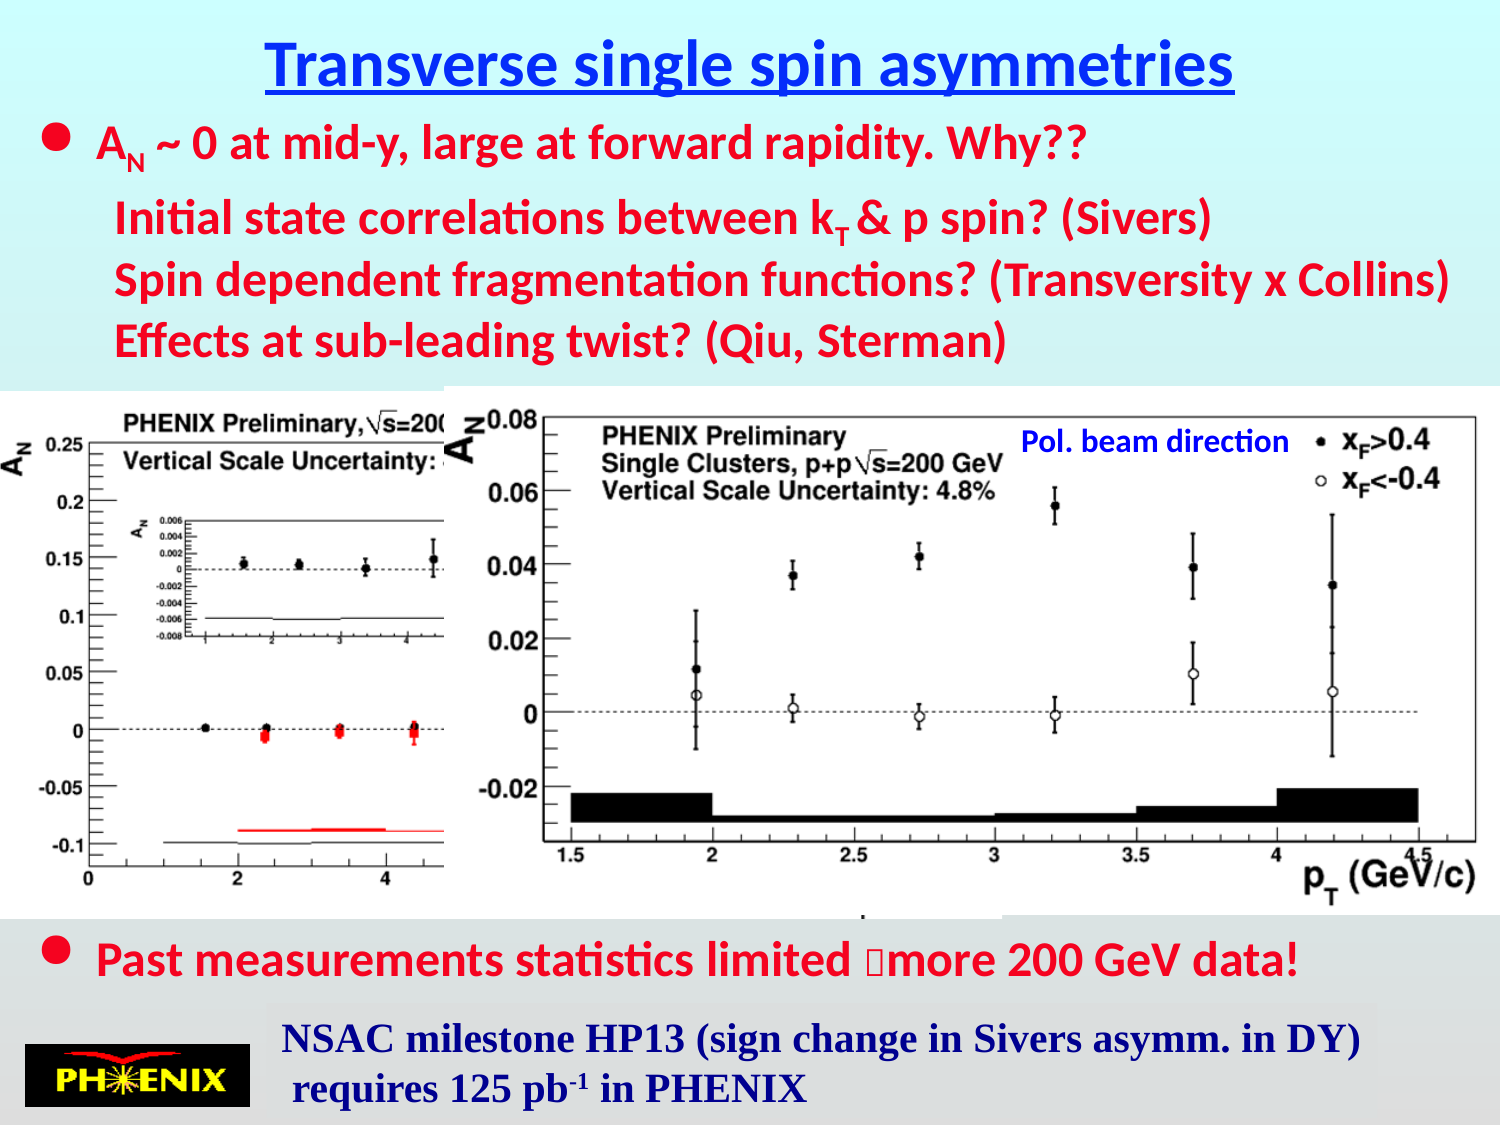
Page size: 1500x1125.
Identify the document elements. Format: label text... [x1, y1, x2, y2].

text_box NSAC milestone HP13 (sign change in Sivers asymm. in DY) requires 125 pb-1 in PHENIX [266, 1003, 1378, 1118]
list AN ~ 0 at mid-y, large at forward rapidity. Why?? Initial state correlations between kT & p spin? (Sivers) Spin dependent fragmentation functions? (Transversity x Collins) Effects at sub-leading twist? (Qiu, Sterman) Past measurements statistics limited more 200 GeV data! [24, 923, 1497, 1015]
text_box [443, 386, 1500, 915]
slide_number 26 [1378, 1021, 1384, 1107]
picture [25, 1044, 250, 1107]
list AN ~ 0 at mid-y, large at forward rapidity. Why?? Initial state correlations between kT & p spin? (Sivers) Spin dependent fragmentation functions? (Transversity x Collins) Effects at sub-leading twist? (Qiu, Sterman) Past measurements statistics limited more 200 GeV data! [24, 101, 1497, 389]
picture [0, 390, 1003, 919]
title Transverse single spin asymmetries [112, 21, 1388, 98]
